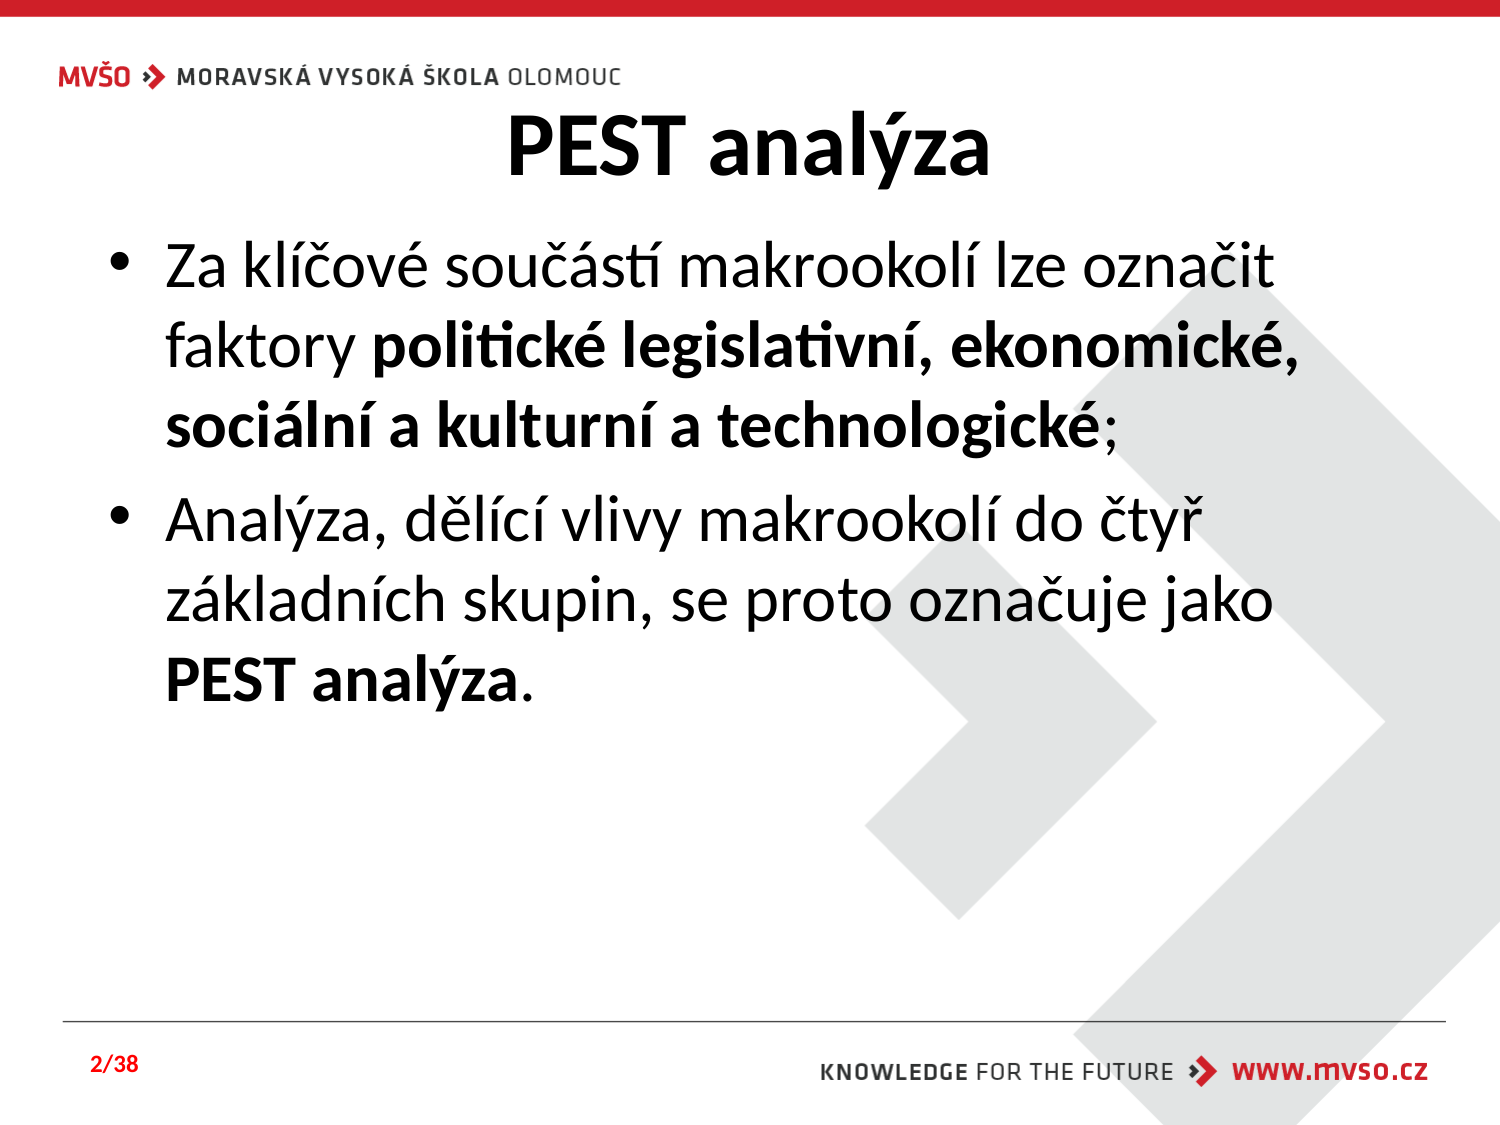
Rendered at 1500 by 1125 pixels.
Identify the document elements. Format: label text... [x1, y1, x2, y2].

text_box 2/38 [74, 1040, 213, 1085]
picture [0, 0, 1500, 1125]
list Za klíčové součástí makrookolí lze označit faktory politické legislativní, ekonomické, sociální a kulturní a technologické; Analýza, dělící vlivy makrookolí do čtyř základních skupin, se proto označuje jako PEST analýza. [75, 213, 1425, 956]
title PEST analýza [75, 45, 1425, 213]
